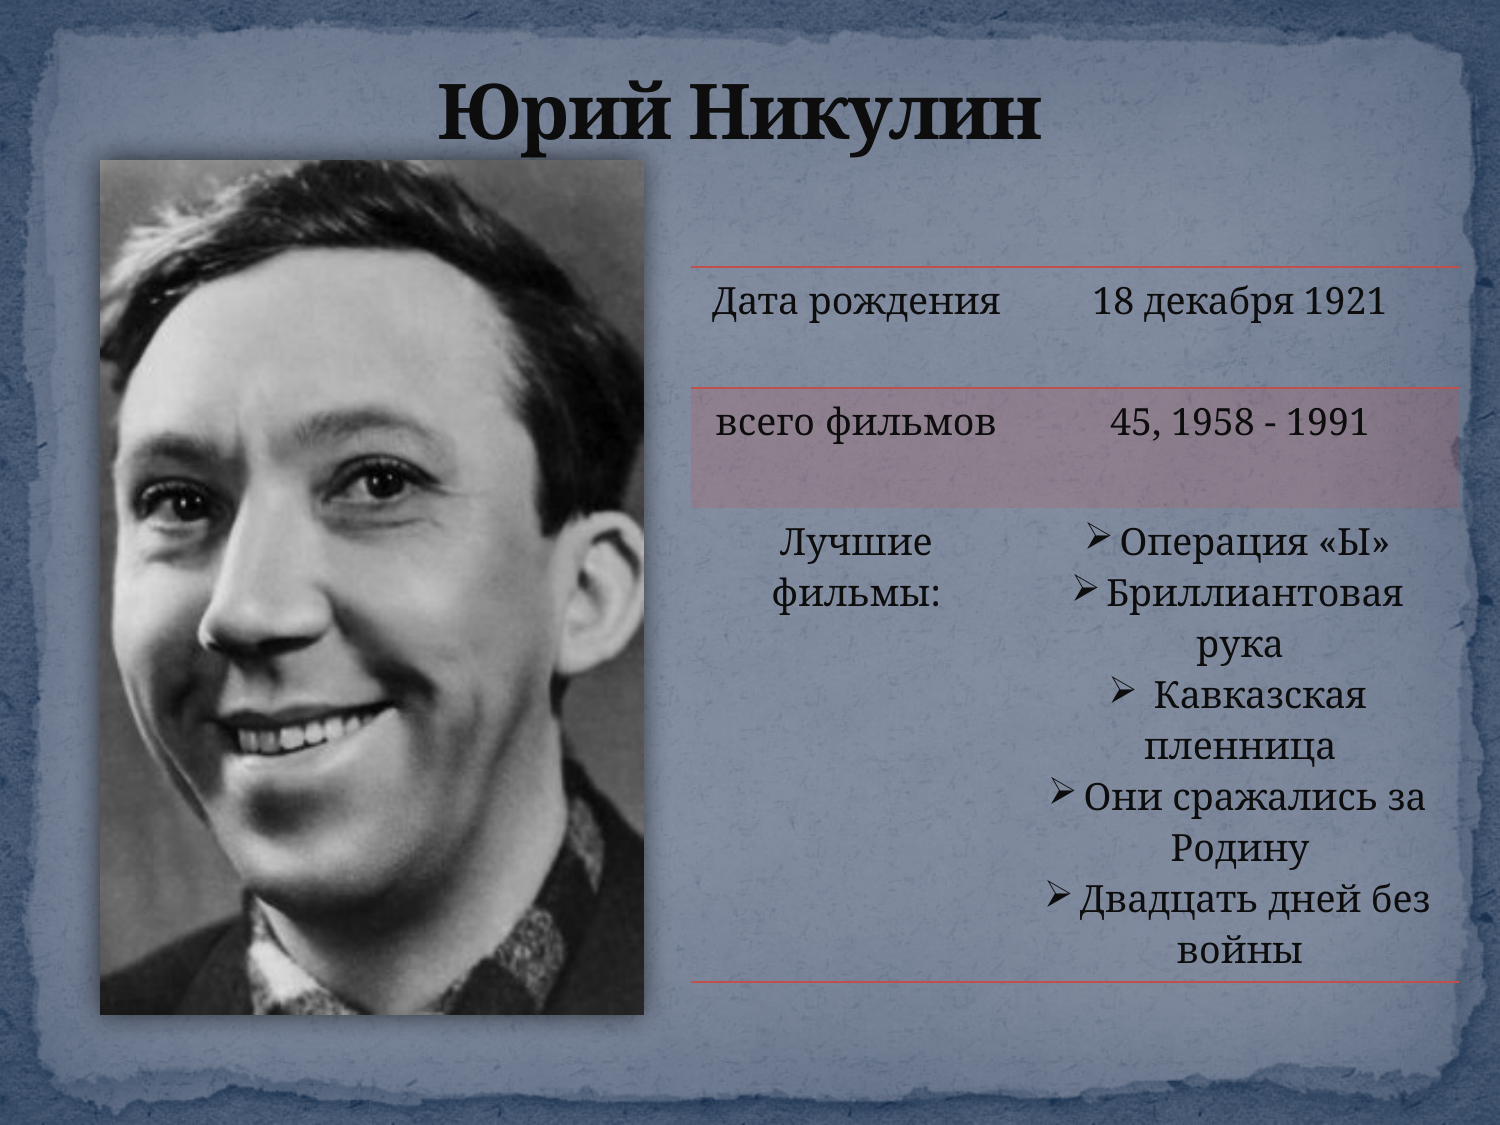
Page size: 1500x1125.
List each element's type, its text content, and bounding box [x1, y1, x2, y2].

table_cell 45, 1958 - 1991 [1022, 389, 1459, 508]
title Юрий Никулин [64, 54, 1415, 255]
table_cell всего фильмов [691, 389, 1022, 508]
table_cell Операция «Ы» Бриллиантовая рука Кавказская пленница Они сражались за Родину Двадцать дней без войны [1022, 508, 1459, 981]
picture [100, 160, 644, 1015]
table_header 18 декабря 1921 [1022, 268, 1459, 387]
table_header Дата рождения [691, 268, 1022, 387]
table_cell Лучшие фильмы: [691, 508, 1022, 981]
